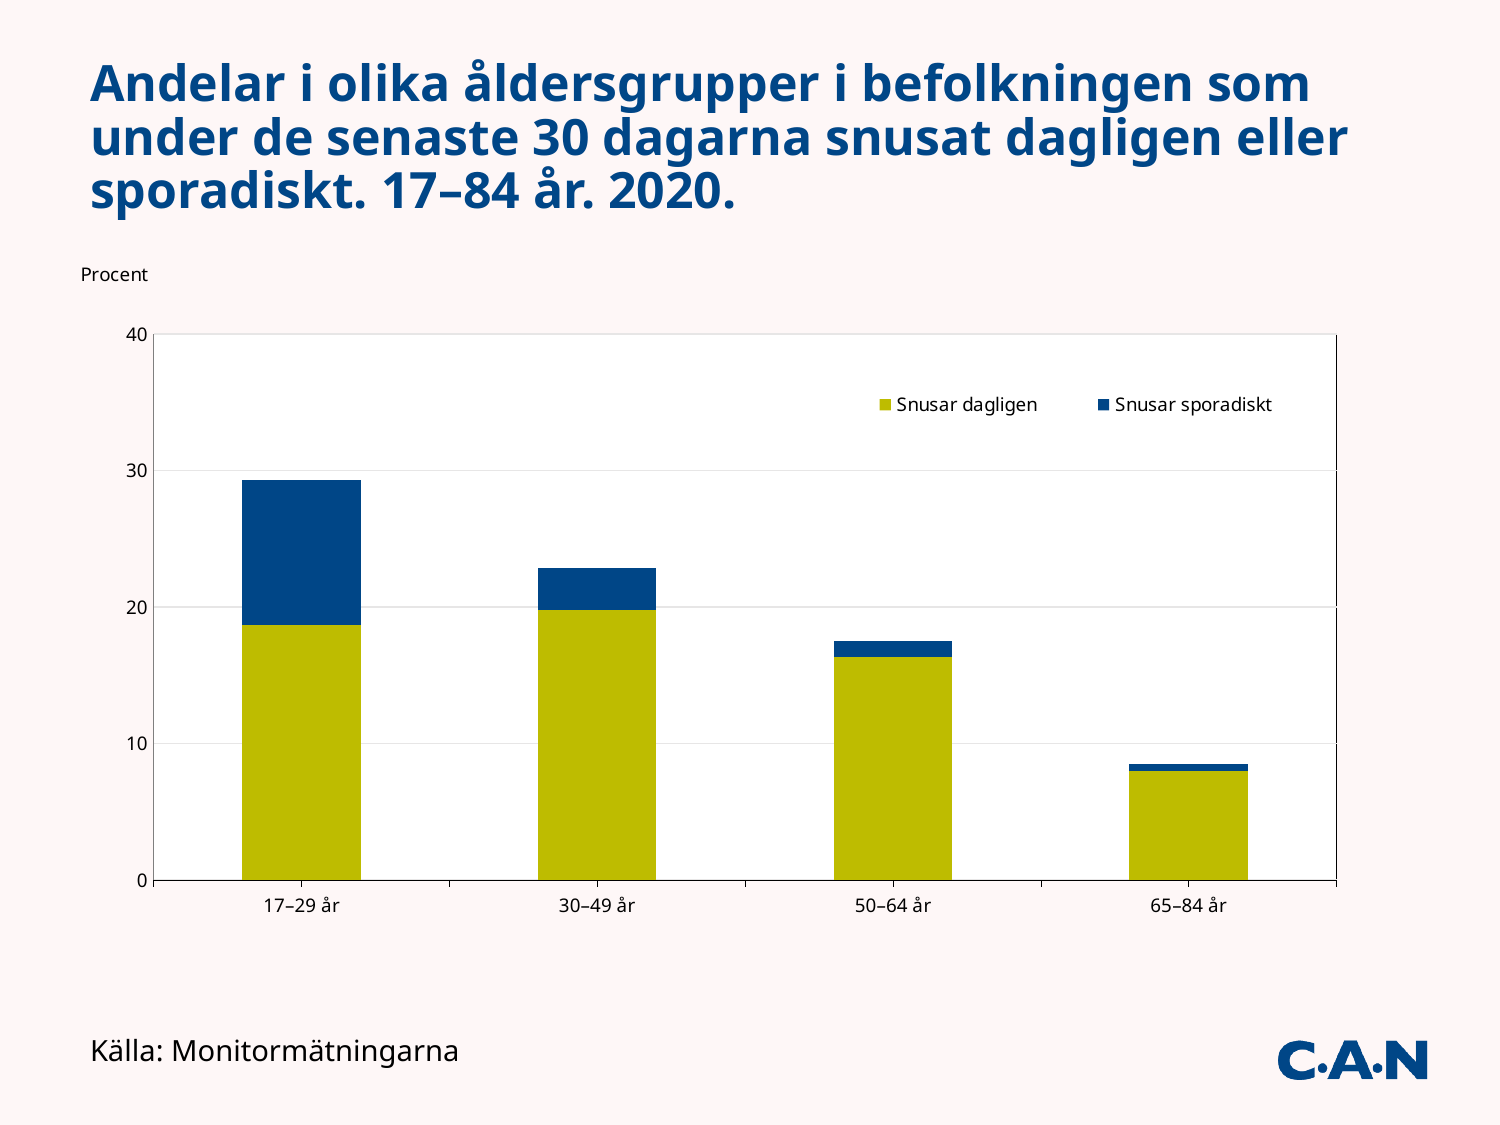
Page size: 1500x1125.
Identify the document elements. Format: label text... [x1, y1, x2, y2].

title Andelar i olika åldersgrupper i befolkningen som under de senaste 30 dagarna snusat dagligen eller sporadiskt. 17–84 år. 2020. [75, 45, 1425, 233]
picture [1277, 1040, 1428, 1080]
list Källa: Monitormätningarna [75, 1024, 750, 1080]
chart [74, 252, 1428, 996]
